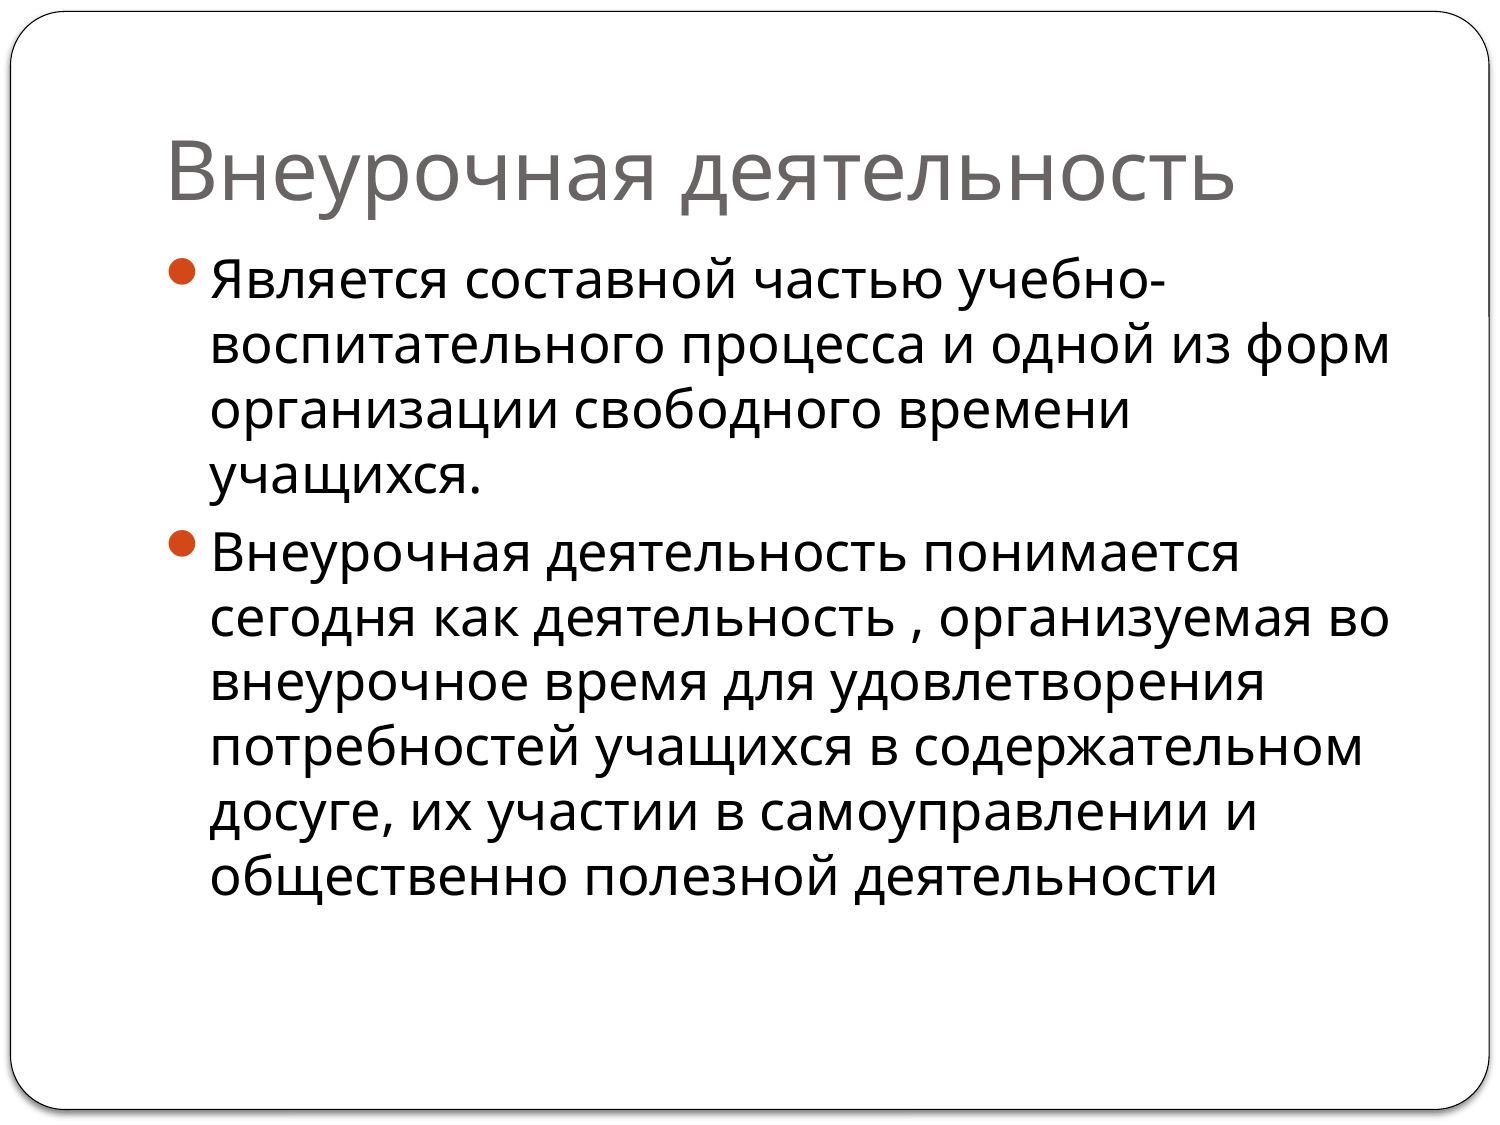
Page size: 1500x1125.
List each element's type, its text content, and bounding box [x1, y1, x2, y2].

list Является составной частью учебно-воспитательного процесса и одной из форм организации свободного времени учащихся. Внеурочная деятельность понимается сегодня как деятельность , организуемая во внеурочное время для удовлетворения потребностей учащихся в содержательном досуге, их участии в самоуправлении и общественно полезной деятельности [150, 237, 1425, 988]
title Внеурочная деятельность [150, 45, 1425, 233]
